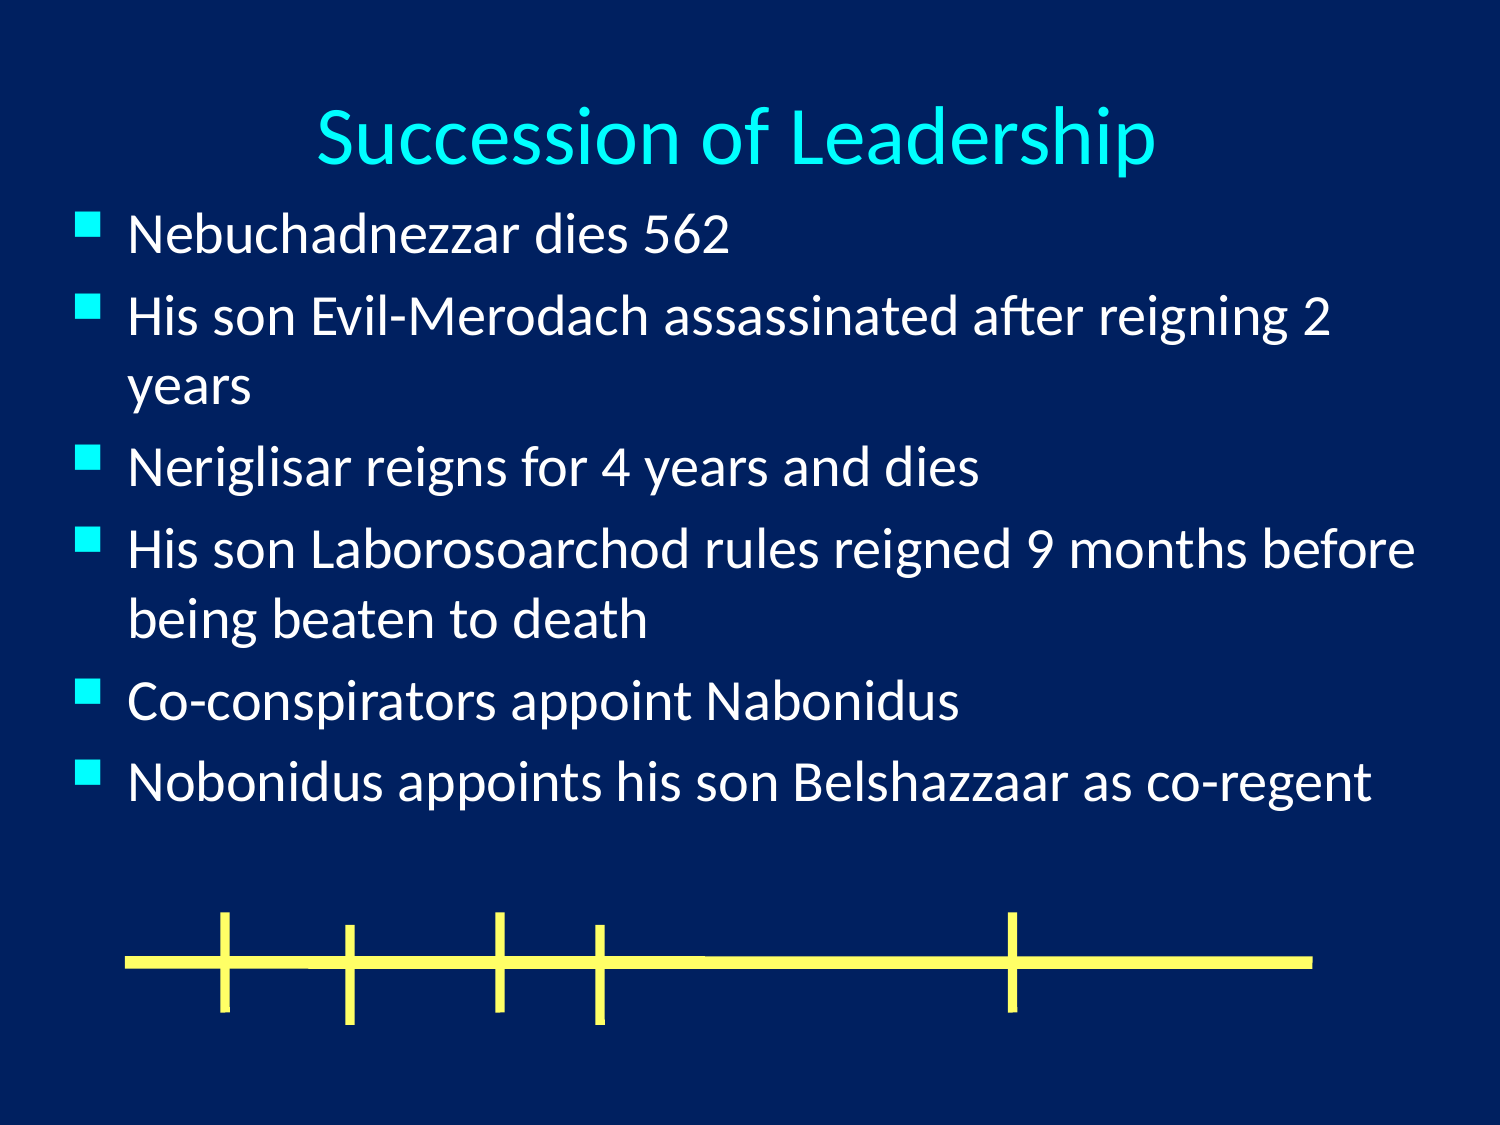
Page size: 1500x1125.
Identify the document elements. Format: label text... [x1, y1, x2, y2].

title Succession of Leadership [99, 37, 1375, 187]
list Nebuchadnezzar dies 562 His son Evil-Merodach assassinated after reigning 2 years Neriglisar reigns for 4 years and dies His son Laborosoarchod rules reigned 9 months before being beaten to death Co-conspirators appoint Nabonidus Nobonidus appoints his son Belshazzaar as co-regent [56, 187, 1444, 913]
